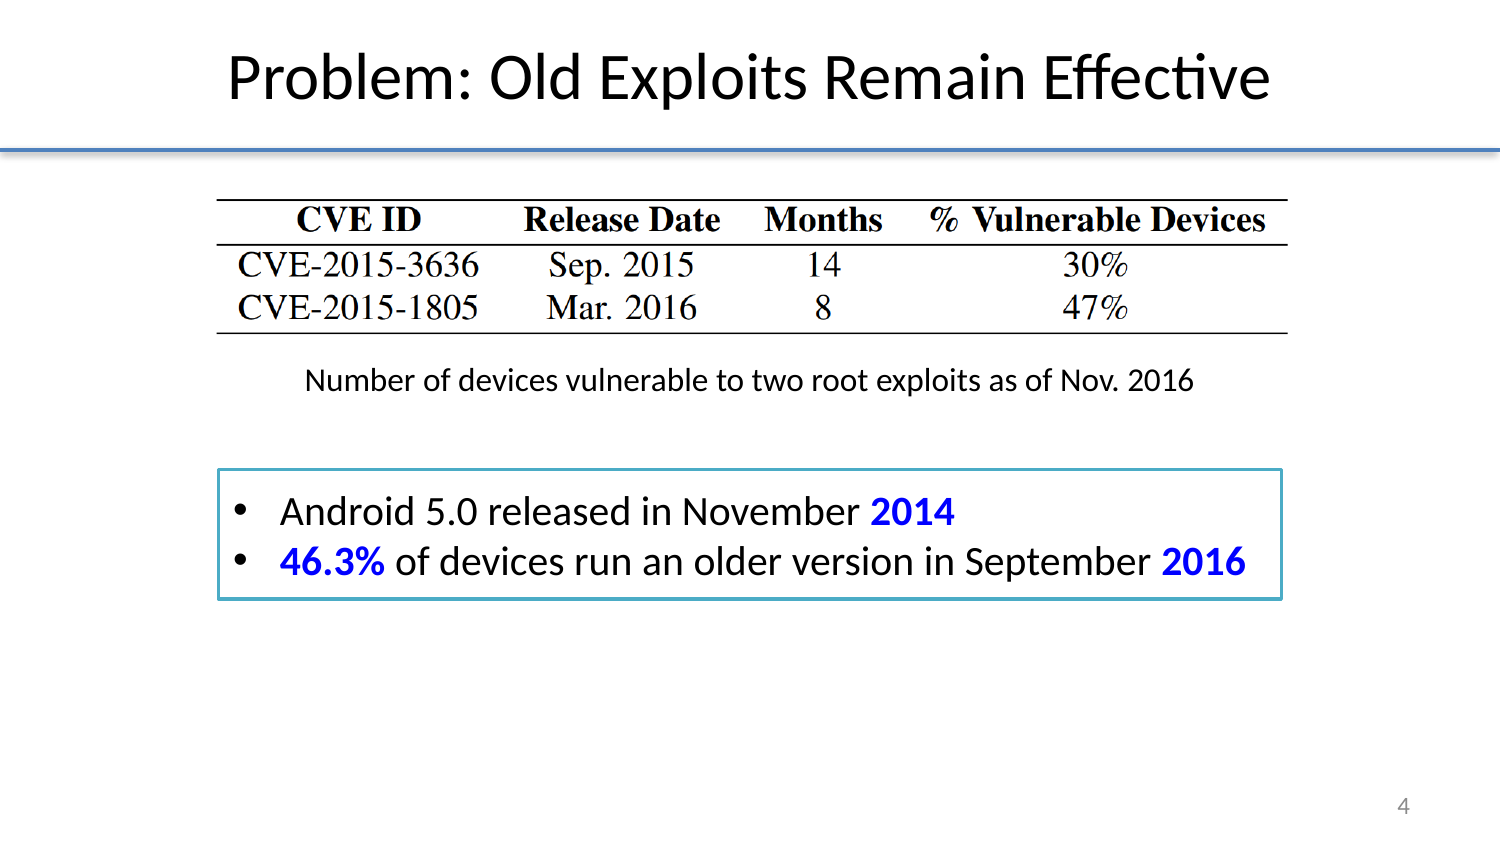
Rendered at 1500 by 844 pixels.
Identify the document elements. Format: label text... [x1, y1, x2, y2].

slide_number 4 [1074, 782, 1425, 827]
title Problem: Old Exploits Remain Effective [75, 20, 1425, 127]
text_box Android 5.0 released in November 2014 46.3% of devices run an older version in September 2016 [216, 467, 1284, 601]
list Number of devices vulnerable to two root exploits as of Nov. 2016 [253, 359, 1247, 399]
picture [196, 177, 1304, 352]
